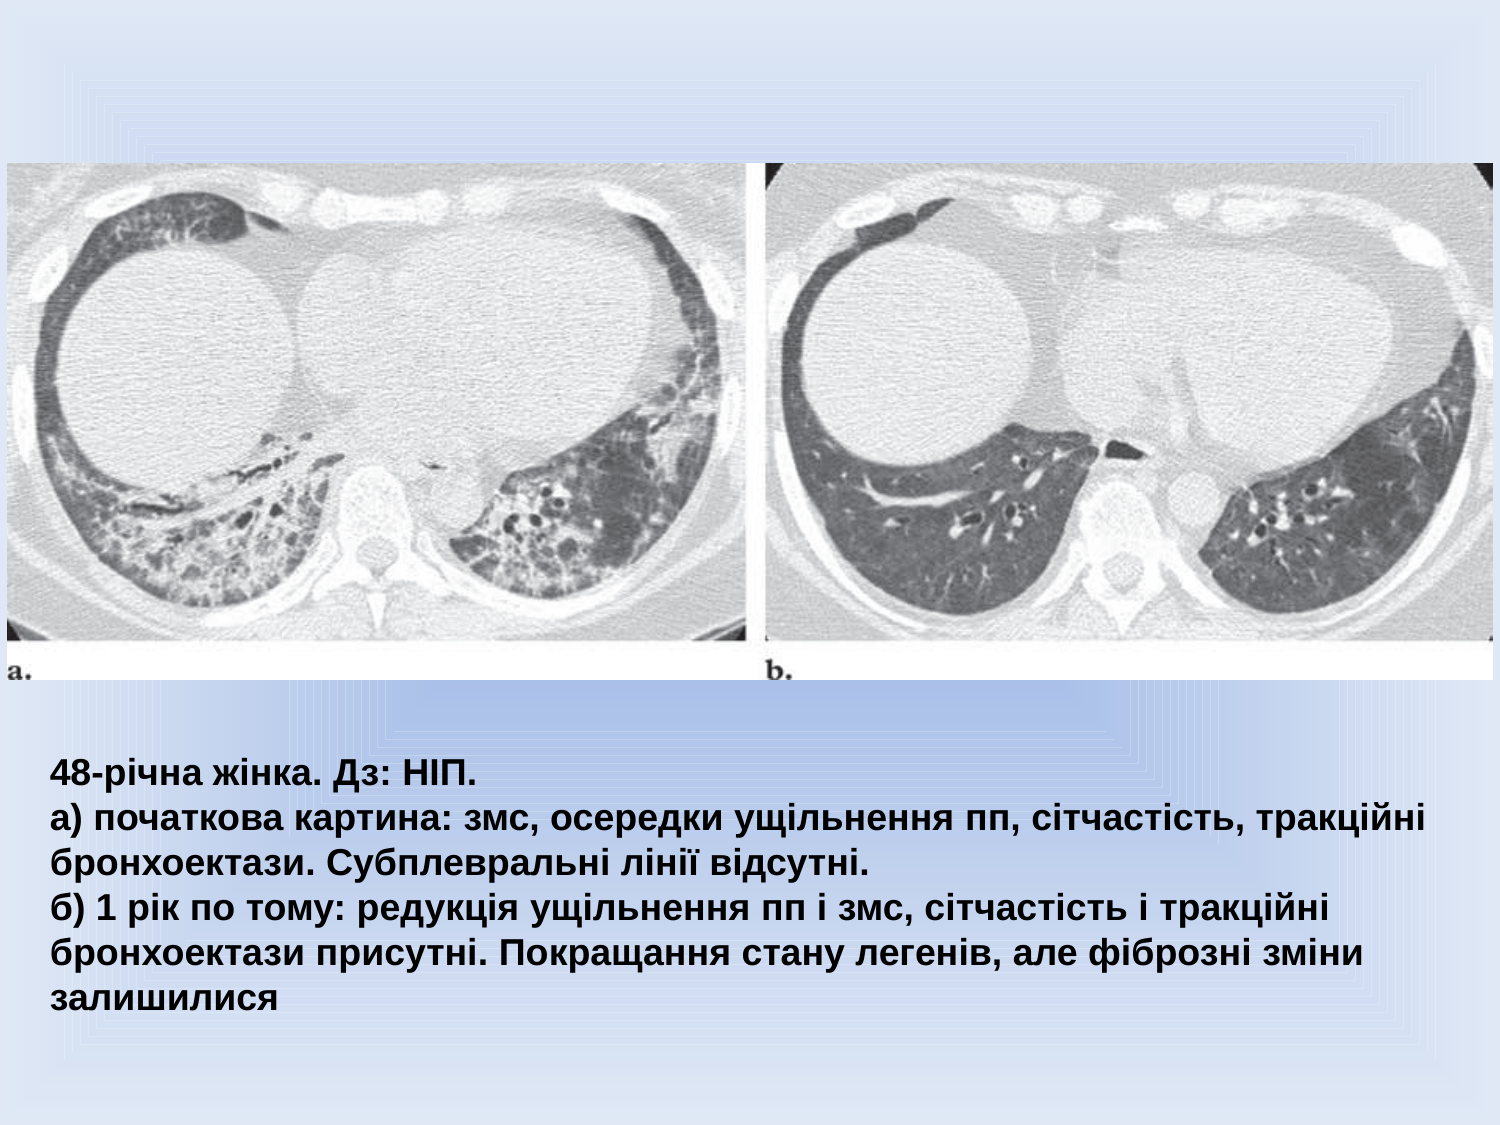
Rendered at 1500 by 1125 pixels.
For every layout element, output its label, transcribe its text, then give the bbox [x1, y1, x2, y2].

picture [7, 163, 1493, 680]
text_box 48-річна жінка. Дз: НІП. а) початкова картина: змс, осередки ущільнення пп, сітчастість, тракційні бронхоектази. Субплевральні лінії відсутні. б) 1 рік по тому: редукція ущільнення пп і змс, сітчастість і тракційні бронхоектази присутні. Покращання стану легенів, але фіброзні зміни залишилися [35, 740, 1465, 1026]
